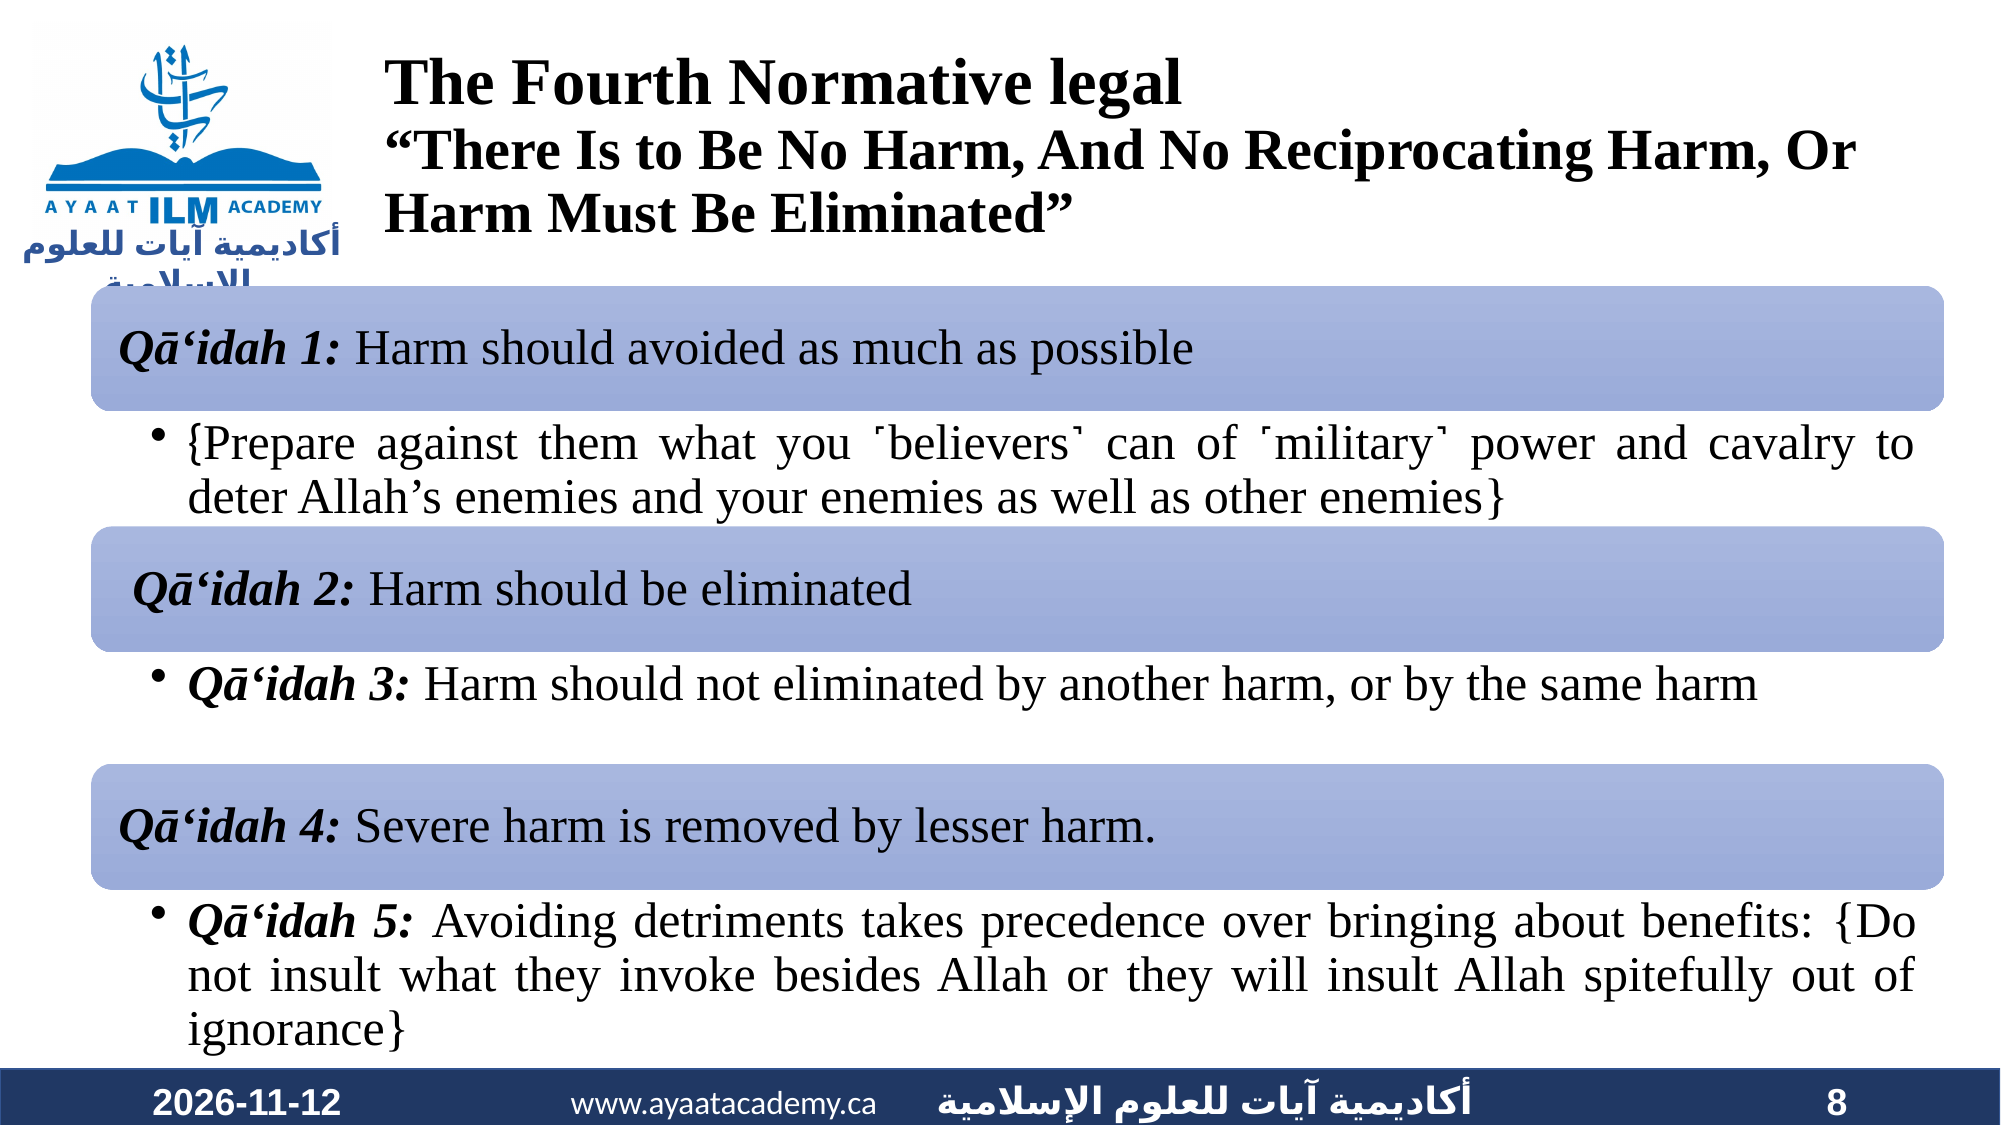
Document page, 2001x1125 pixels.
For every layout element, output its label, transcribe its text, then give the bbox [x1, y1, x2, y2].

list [91, 280, 1945, 1055]
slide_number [137, 1070, 588, 1125]
slide_number 8 [1412, 1070, 1863, 1125]
picture [32, 21, 332, 241]
title The Fourth Normative legal “There Is to Be No Harm, And No Reciprocating Harm, Or Harm Must Be Eliminated” [369, 97, 2000, 265]
